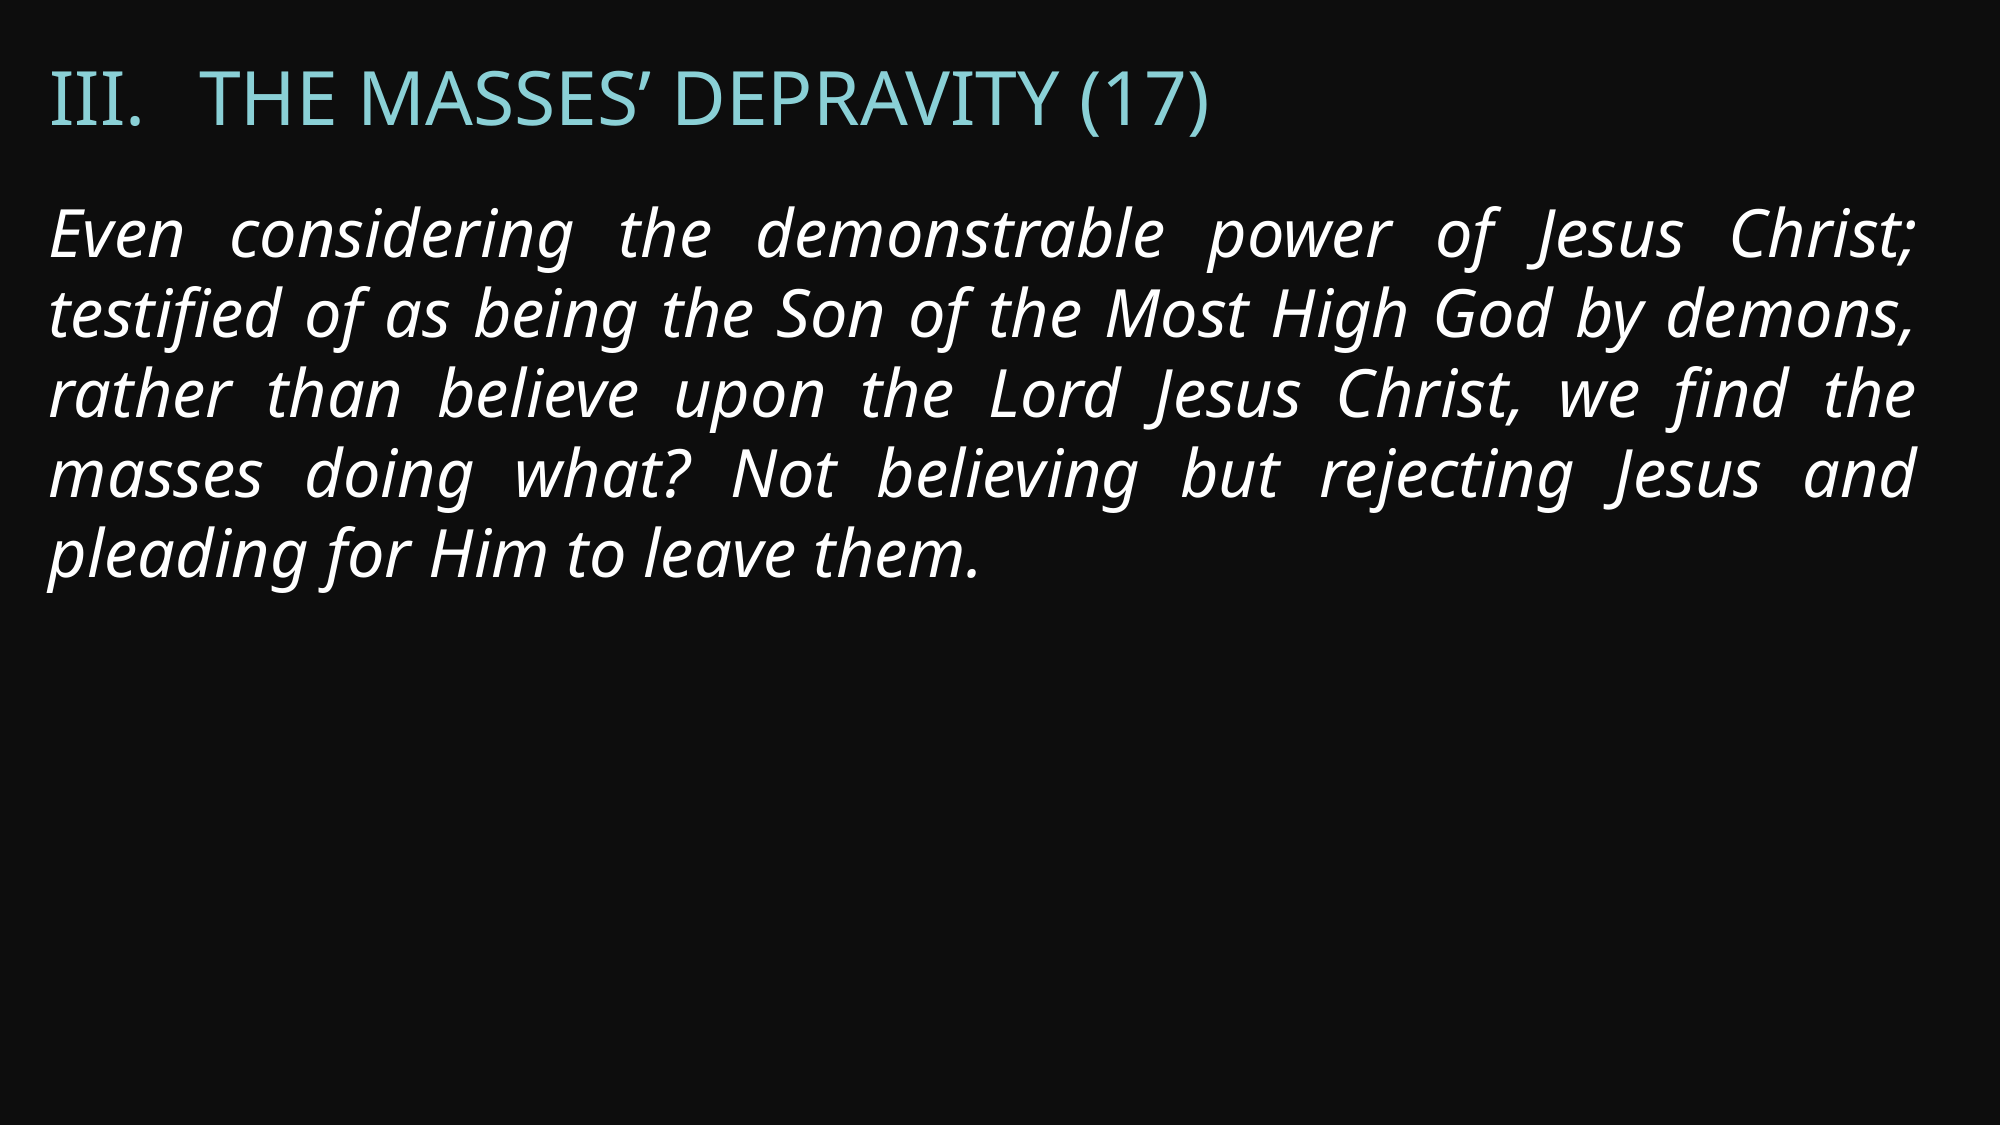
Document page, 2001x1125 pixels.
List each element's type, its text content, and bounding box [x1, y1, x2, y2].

text_box Even considering the demonstrable power of Jesus Christ; testified of as being the Son of the Most High God by demons, rather than believe upon the Lord Jesus Christ, we find the masses doing what? Not believing but rejecting Jesus and pleading for Him to leave them. [34, 183, 1936, 599]
subtitle III. The Masses’ Depravity (17) [34, 42, 1951, 184]
